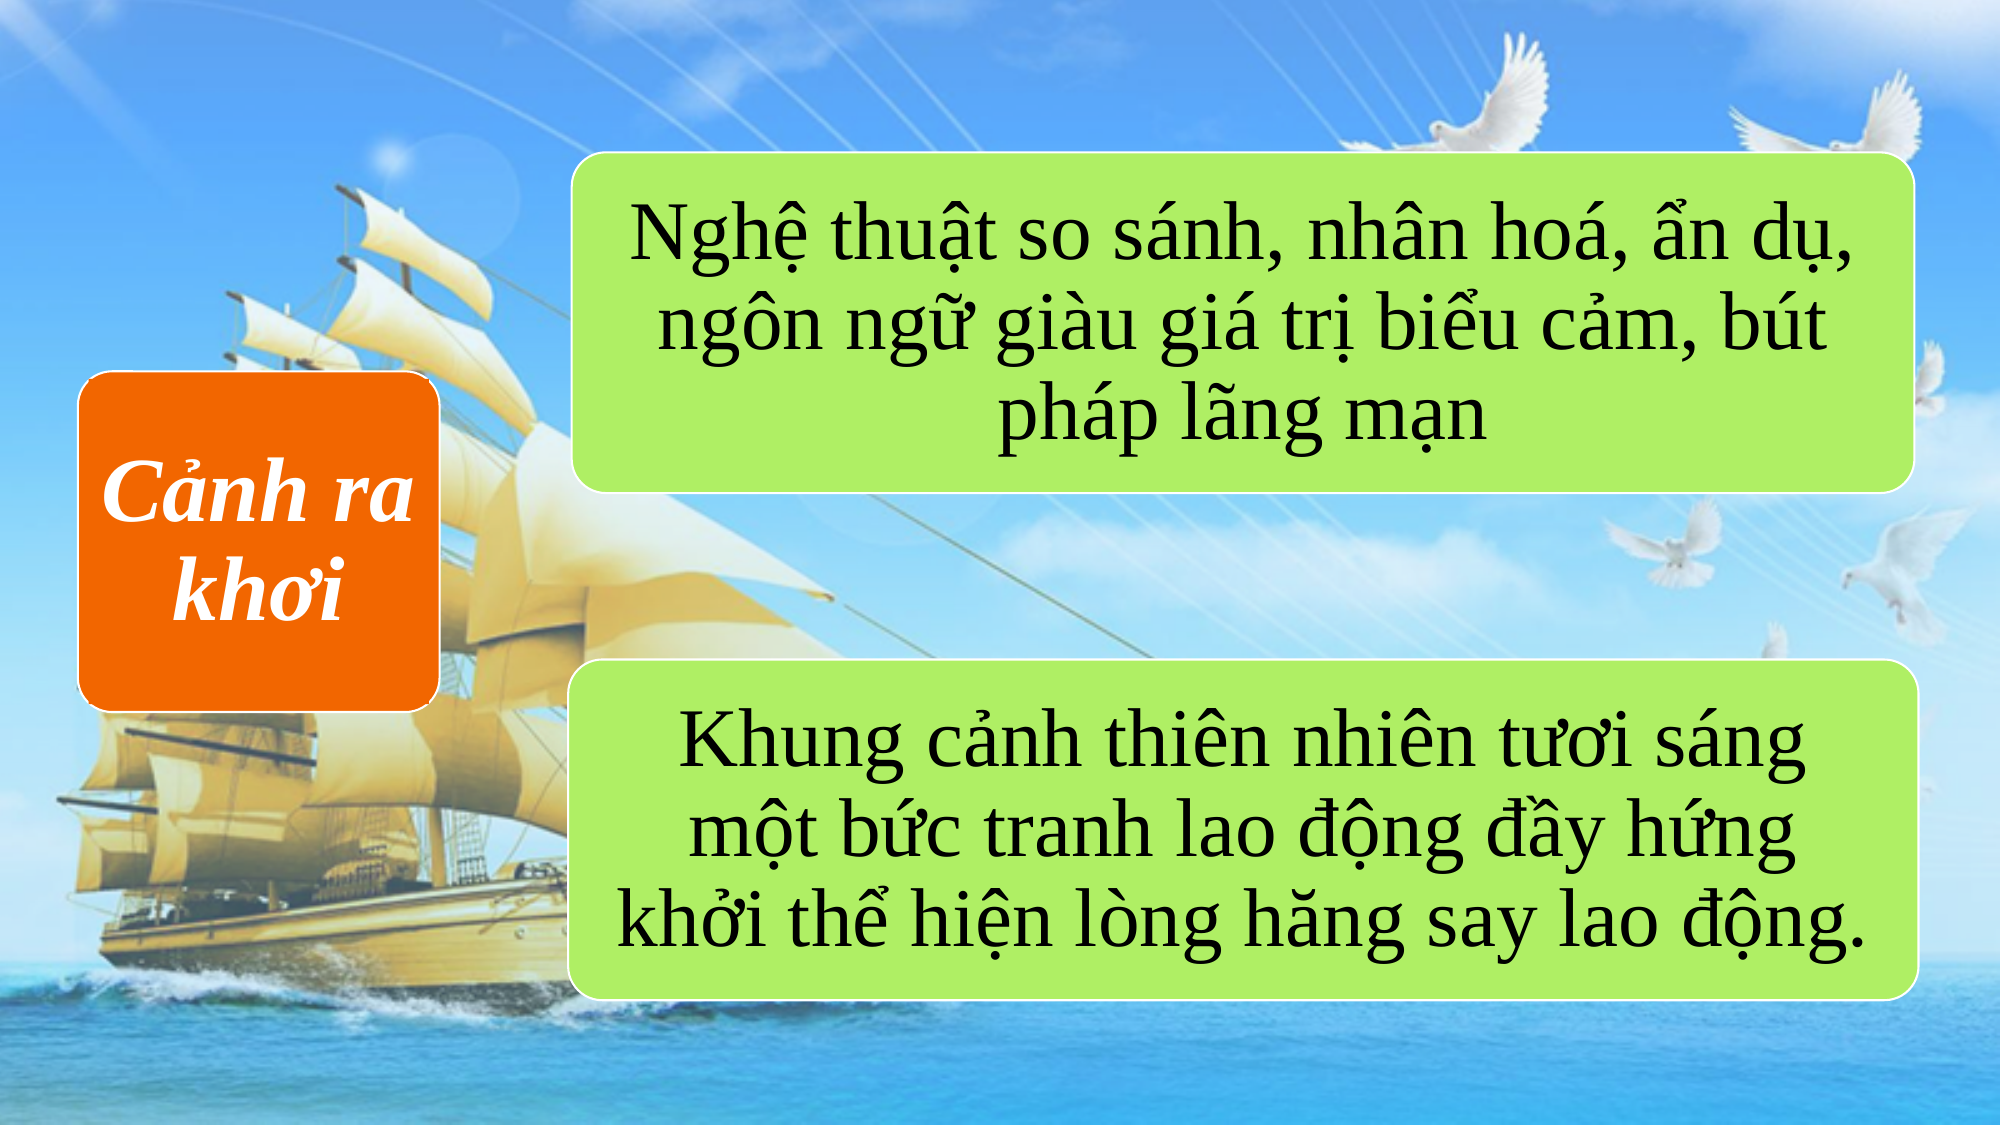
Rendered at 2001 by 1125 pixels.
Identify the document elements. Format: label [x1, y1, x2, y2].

text_box [571, 152, 1915, 494]
text_box [77, 371, 440, 713]
text_box [568, 659, 1919, 1001]
text_box [0, 0, 2000, 1125]
